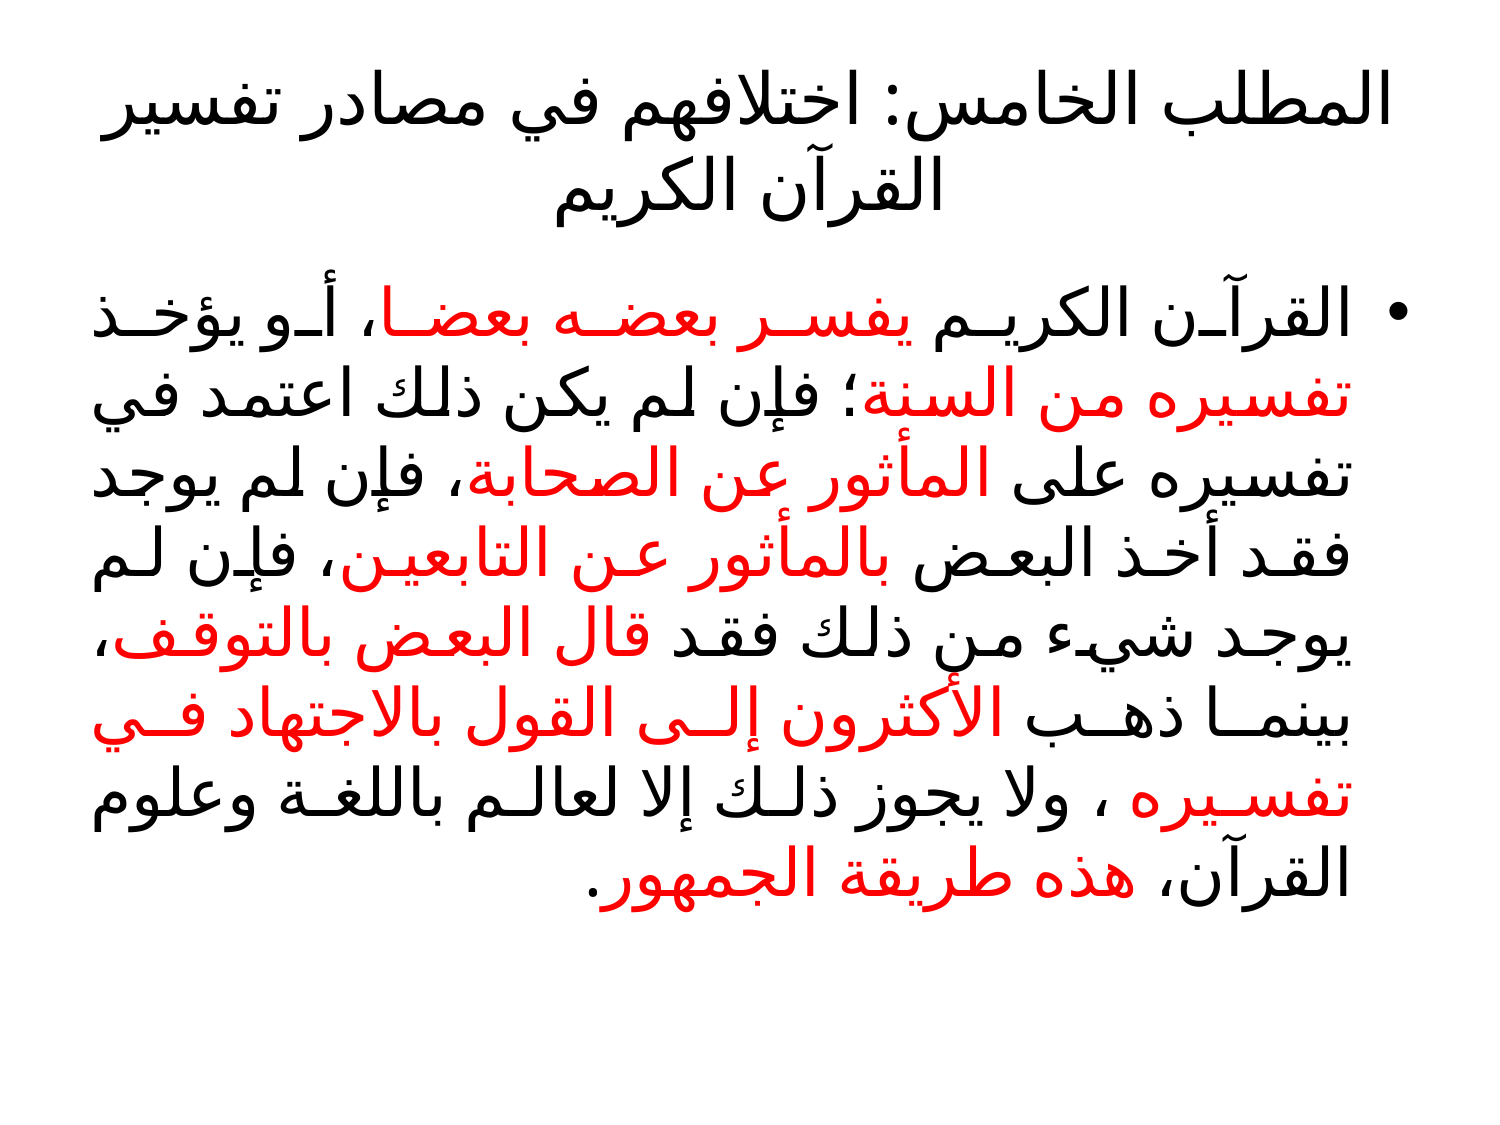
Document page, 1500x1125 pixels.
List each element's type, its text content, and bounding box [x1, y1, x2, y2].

title المطلب الخامس: اختلافهم في مصادر تفسير القرآن الكريم [75, 45, 1425, 233]
list القرآن الكريم يفسر بعضه بعضا، أو يؤخذ تفسيره من السنة؛ فإن لم يكن ذلك اعتمد في تفسيره على المأثور عن الصحابة، فإن لم يوجد فقد أخذ البعض بالمأثور عن التابعين، فإن لم يوجد شيء من ذلك فقد قال البعض بالتوقف، بينما ذهب الأكثرون إلى القول بالاجتهاد في تفسيره ، ولا يجوز ذلك إلا لعالم باللغة وعلوم القرآن، هذه طريقة الجمهور. [75, 262, 1425, 1005]
